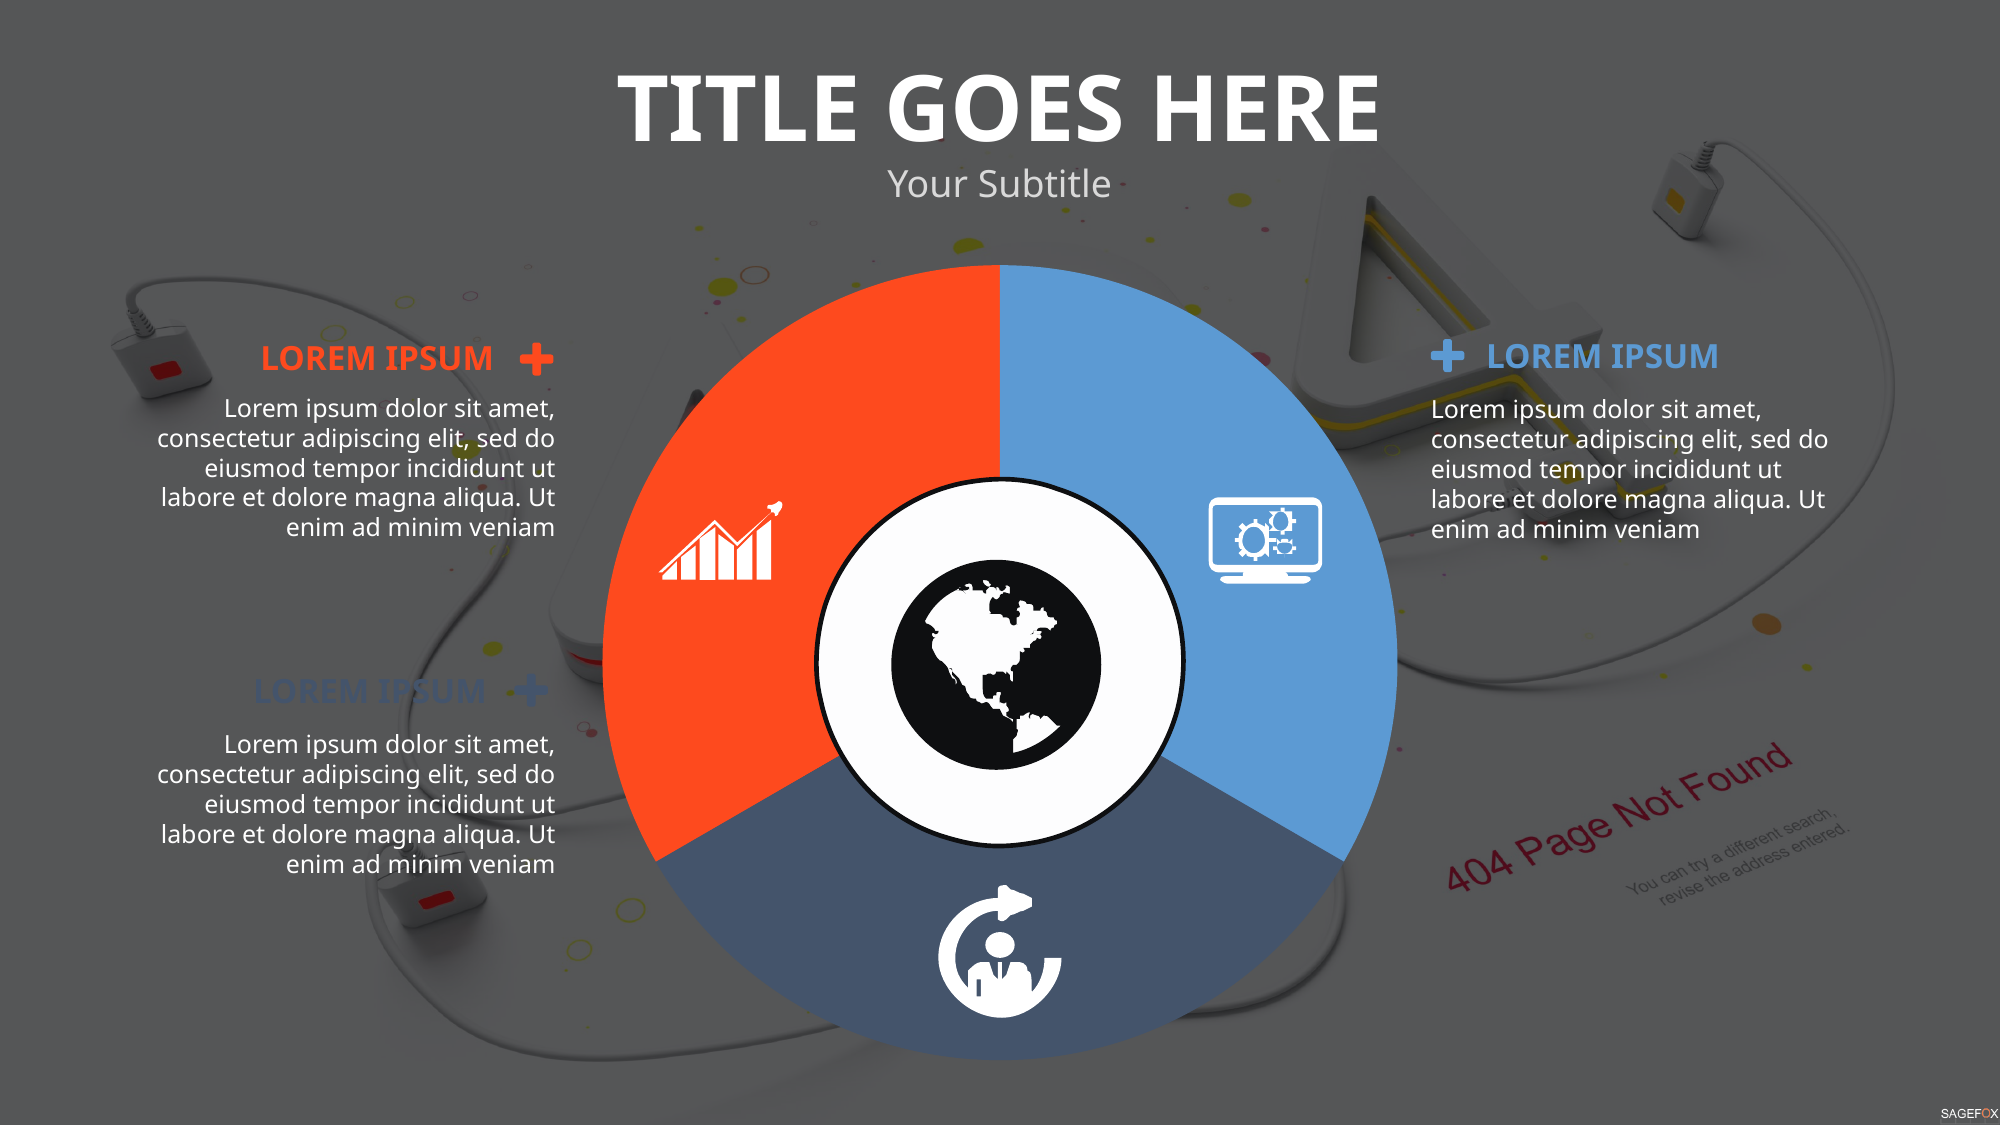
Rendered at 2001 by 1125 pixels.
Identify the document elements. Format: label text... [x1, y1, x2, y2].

text_box [999, 265, 1398, 861]
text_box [658, 501, 783, 580]
text_box TITLE GOES HERE Your Subtitle [548, 42, 1452, 212]
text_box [938, 885, 1062, 1018]
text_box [77, 329, 571, 552]
text_box [655, 754, 1345, 1061]
text_box [602, 265, 999, 861]
text_box [816, 479, 1184, 847]
picture [1940, 0, 2001, 1125]
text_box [69, 662, 571, 888]
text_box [1208, 497, 1323, 584]
text_box [891, 559, 1102, 770]
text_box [1415, 327, 1872, 554]
